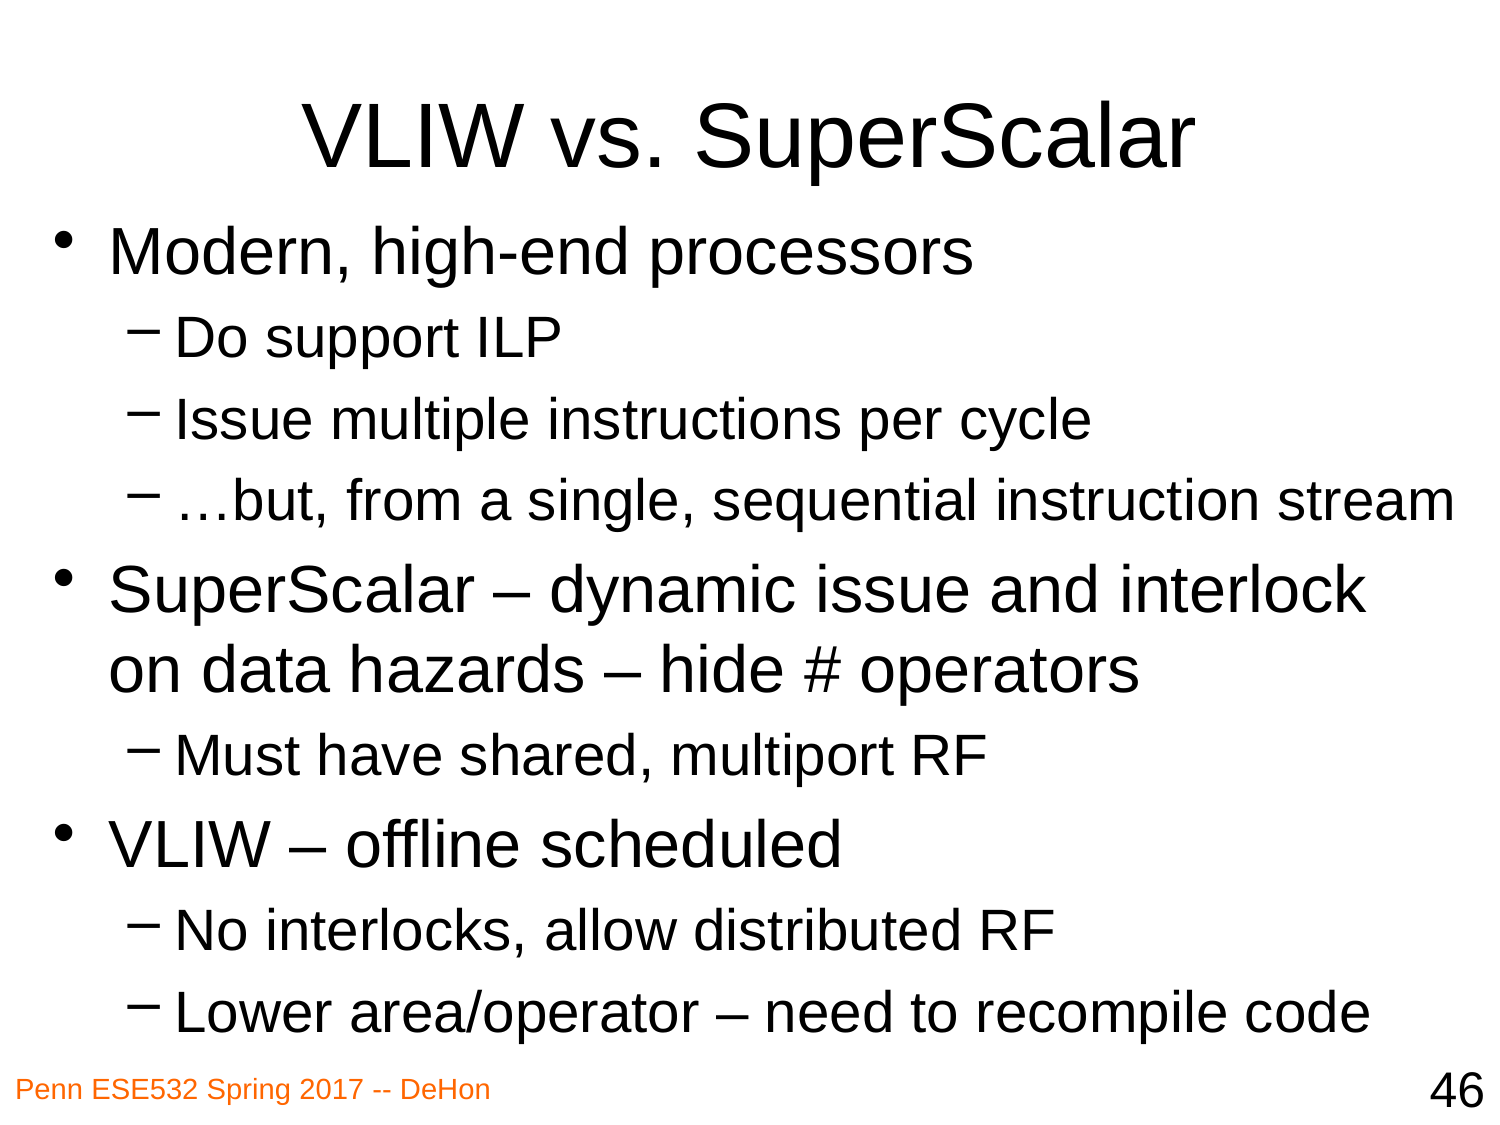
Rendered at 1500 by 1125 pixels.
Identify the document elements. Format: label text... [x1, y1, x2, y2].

slide_number 46 [1187, 1049, 1500, 1125]
slide_number Penn ESE532 Spring 2017 -- DeHon [0, 1062, 576, 1125]
title VLIW vs. SuperScalar [112, 37, 1388, 199]
list Modern, high-end processors Do support ILP Issue multiple instructions per cycle …but, from a single, sequential instruction stream SuperScalar – dynamic issue and interlock on data hazards – hide # operators Must have shared, multiport RF VLIW – offline scheduled No interlocks, allow distributed RF Lower area/operator – need to recompile code [37, 199, 1476, 1063]
